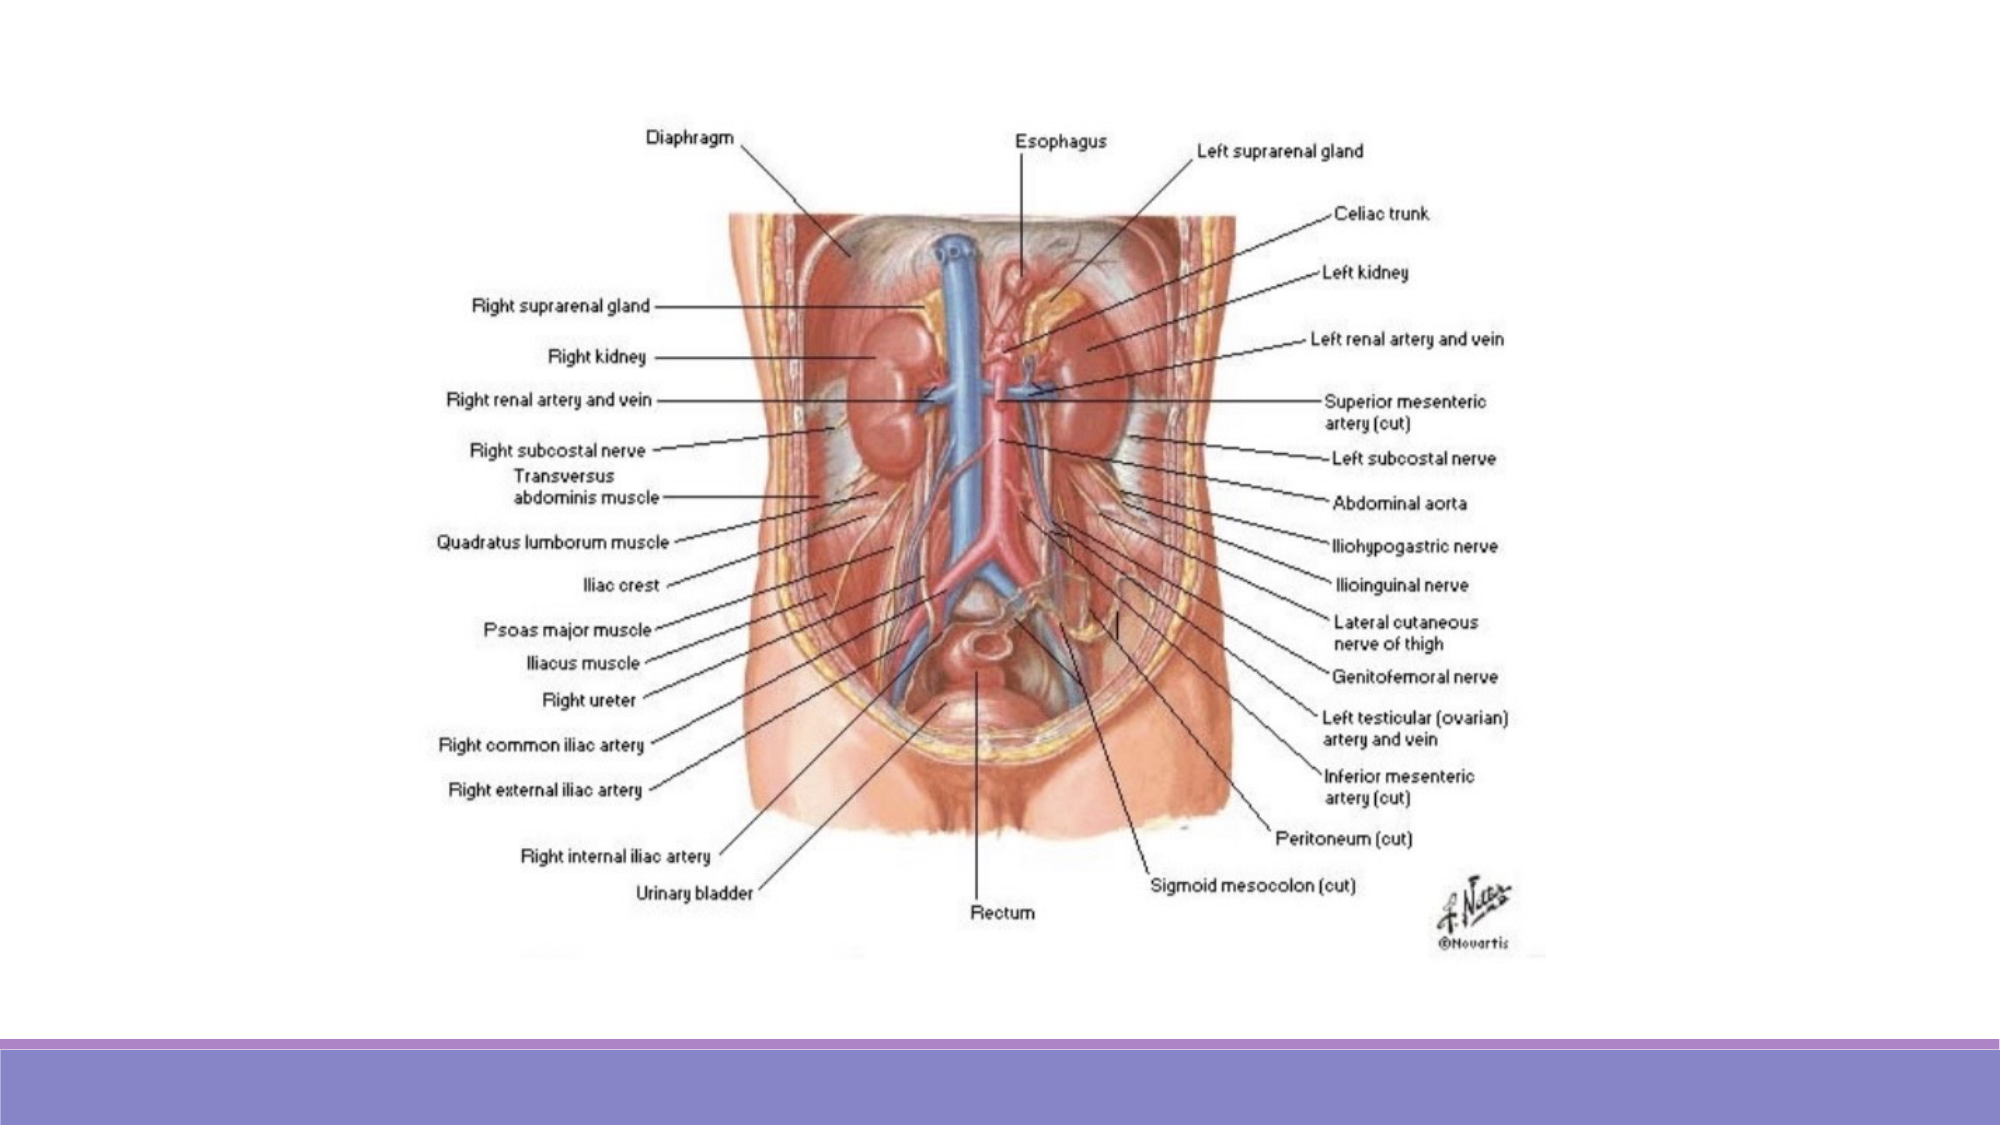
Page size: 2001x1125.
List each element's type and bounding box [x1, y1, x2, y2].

picture [385, 0, 1546, 991]
